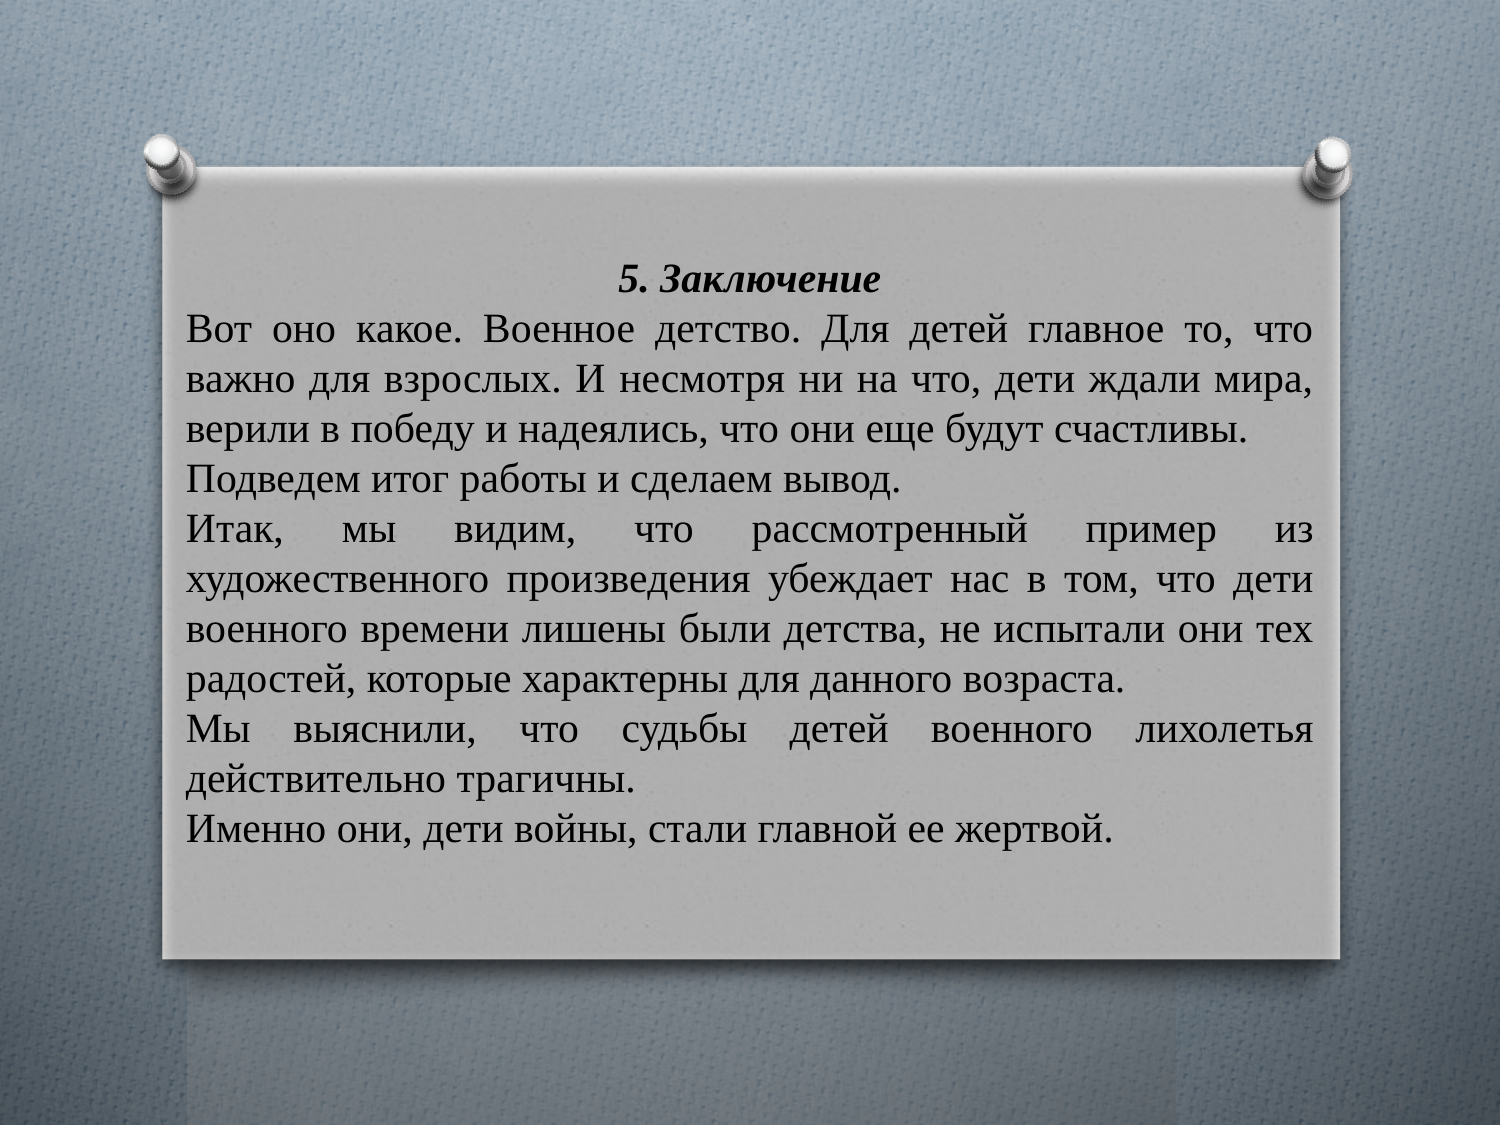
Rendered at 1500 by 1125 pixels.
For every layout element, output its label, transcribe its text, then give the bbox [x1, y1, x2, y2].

text_box 5. Заключение Вот оно какое. Военное детство. Для детей главное то, что важно для взрослых. И несмотря ни на что, дети ждали мира, верили в победу и надеялись, что они еще будут счастливы. Подведем итог работы и сделаем вывод. Итак, мы видим, что рассмотренный пример из художественного произведения убеждает нас в том, что дети военного времени лишены были детства, не испытали они тех радостей, которые характерны для данного возраста. Мы выяснили, что судьбы детей военного лихолетья действительно трагичны. Именно они, дети войны, стали главной ее жертвой. [171, 243, 1329, 859]
picture [1274, 109, 1396, 230]
picture [112, 100, 235, 224]
